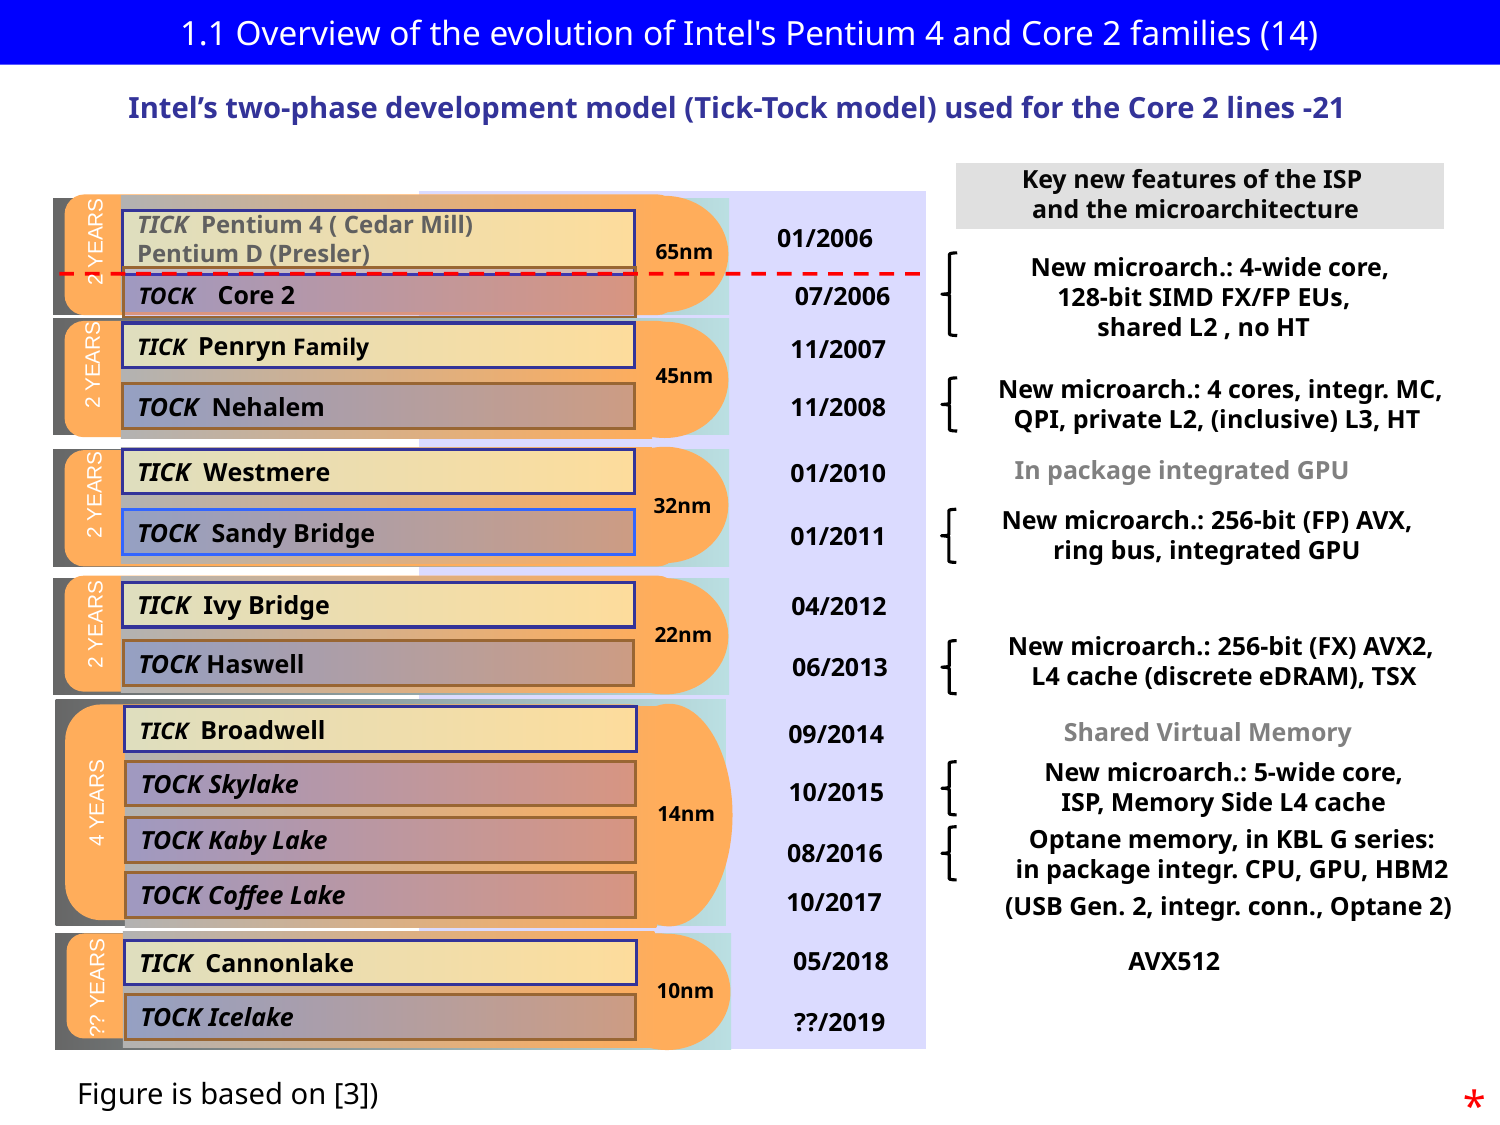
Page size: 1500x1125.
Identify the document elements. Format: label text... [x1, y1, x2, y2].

text_box Figure is based on [3]) [62, 1068, 402, 1118]
text_box Intel’s two-phase development model (Tick-Tock model) used for the Core 2 lines -21 [113, 81, 1362, 132]
text_box * [1448, 1071, 1500, 1125]
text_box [52, 155, 1500, 1051]
title 1.1 Overview of the evolution of Intel's Pentium 4 and Core 2 families (14) [0, 0, 1500, 65]
